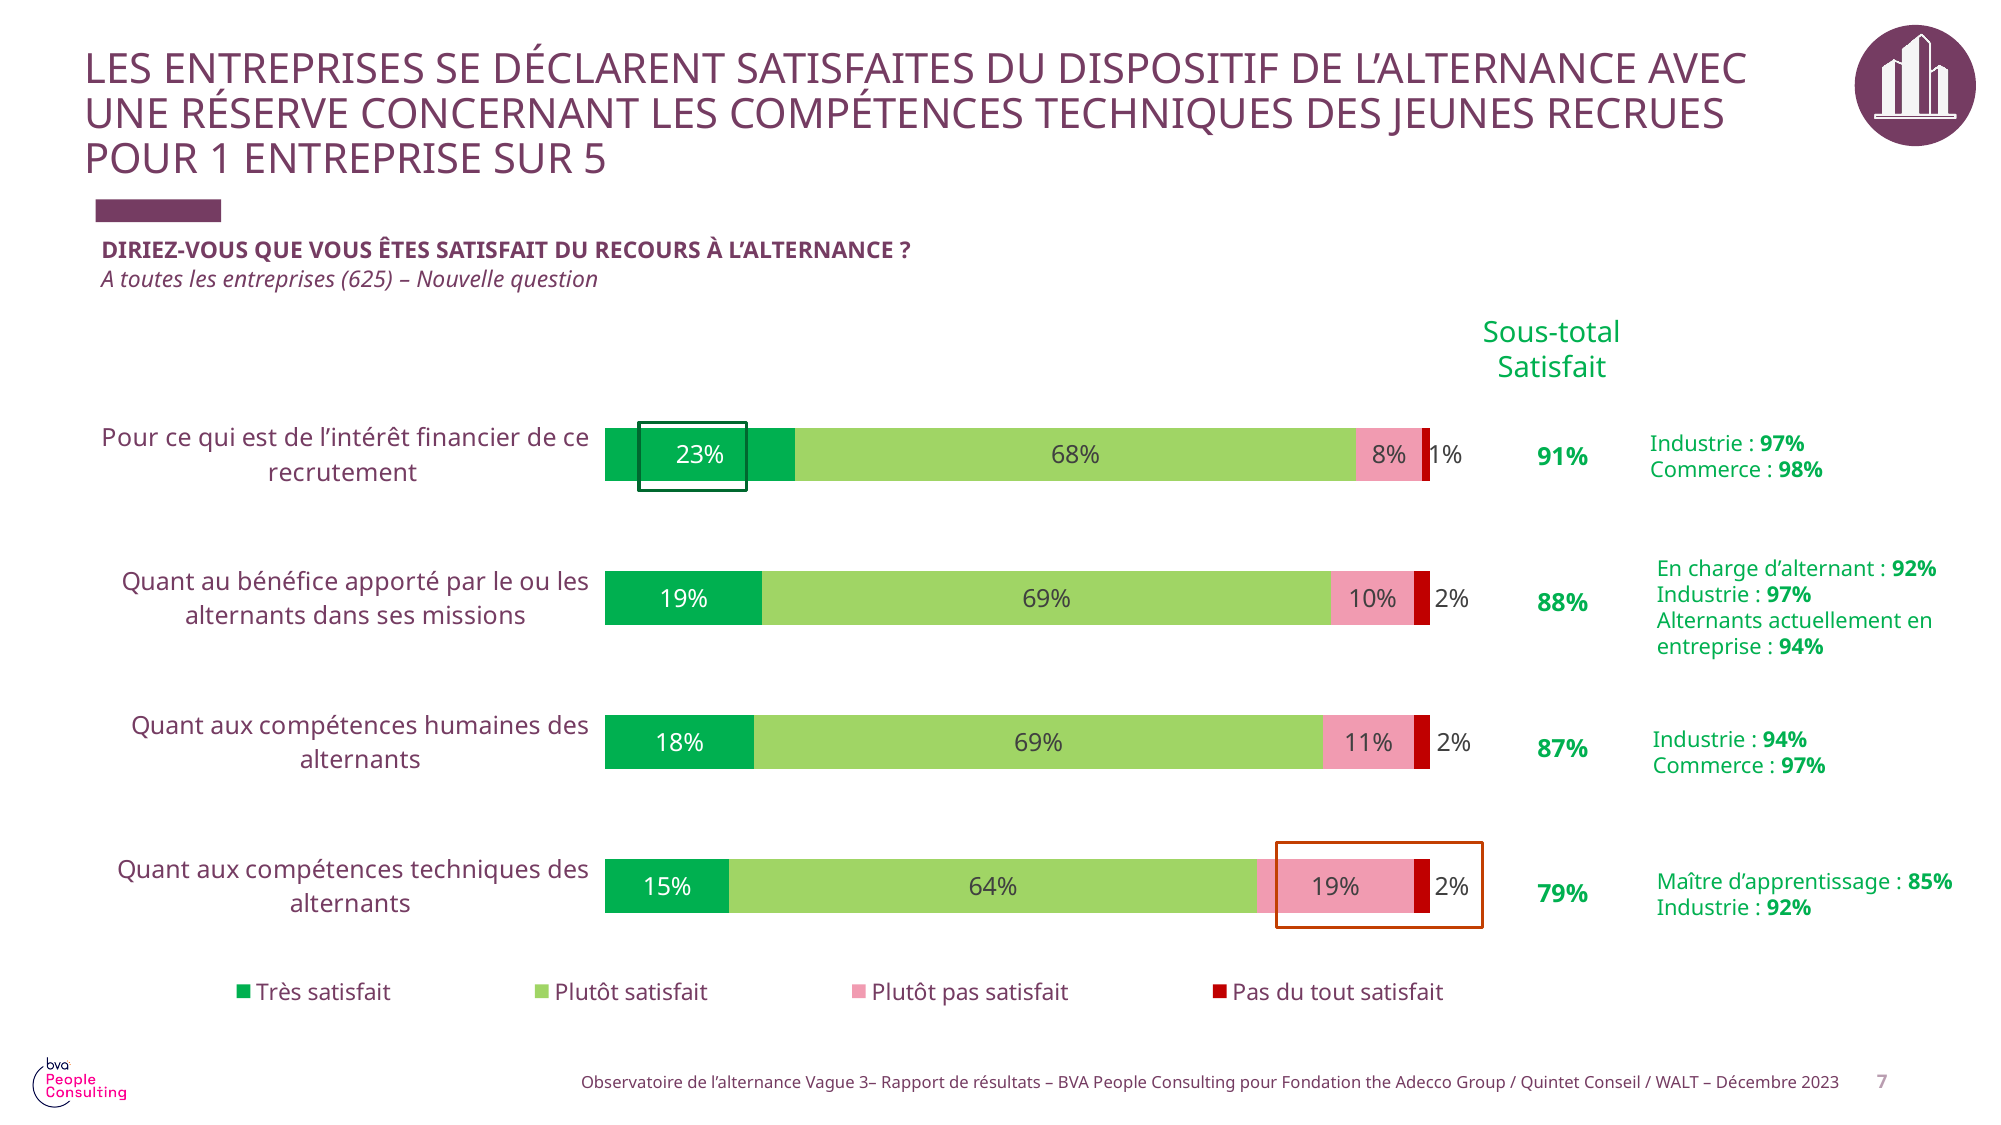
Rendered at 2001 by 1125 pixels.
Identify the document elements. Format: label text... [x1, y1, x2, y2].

text_box Diriez-vous que vous êtes satisfait du recours à l’alternance ? A toutes les entreprises (625) – Nouvelle question [84, 212, 1962, 314]
picture [20, 1047, 143, 1117]
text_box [1856, 26, 1975, 145]
title Les entreprises se déclarent satisfaites du dispositif de l’alternance avec une réserve concernant les compétences techniques des jeunes recrues pour 1 entreprise sur 5 [69, 40, 1770, 151]
text_box Maître d’apprentissage : 85% Industrie : 92% [1661, 859, 1975, 928]
chart [85, 361, 1653, 1035]
text_box Sous-total Satisfait [1417, 306, 1687, 391]
text_box Industrie : 97% Commerce : 98% [1661, 422, 2000, 490]
text_box Industrie : 94% Commerce : 97% [1661, 717, 2000, 785]
text_box En charge d’alternant : 92% Industrie : 97% Alternants actuellement en entreprise : 94% [1661, 546, 2000, 667]
